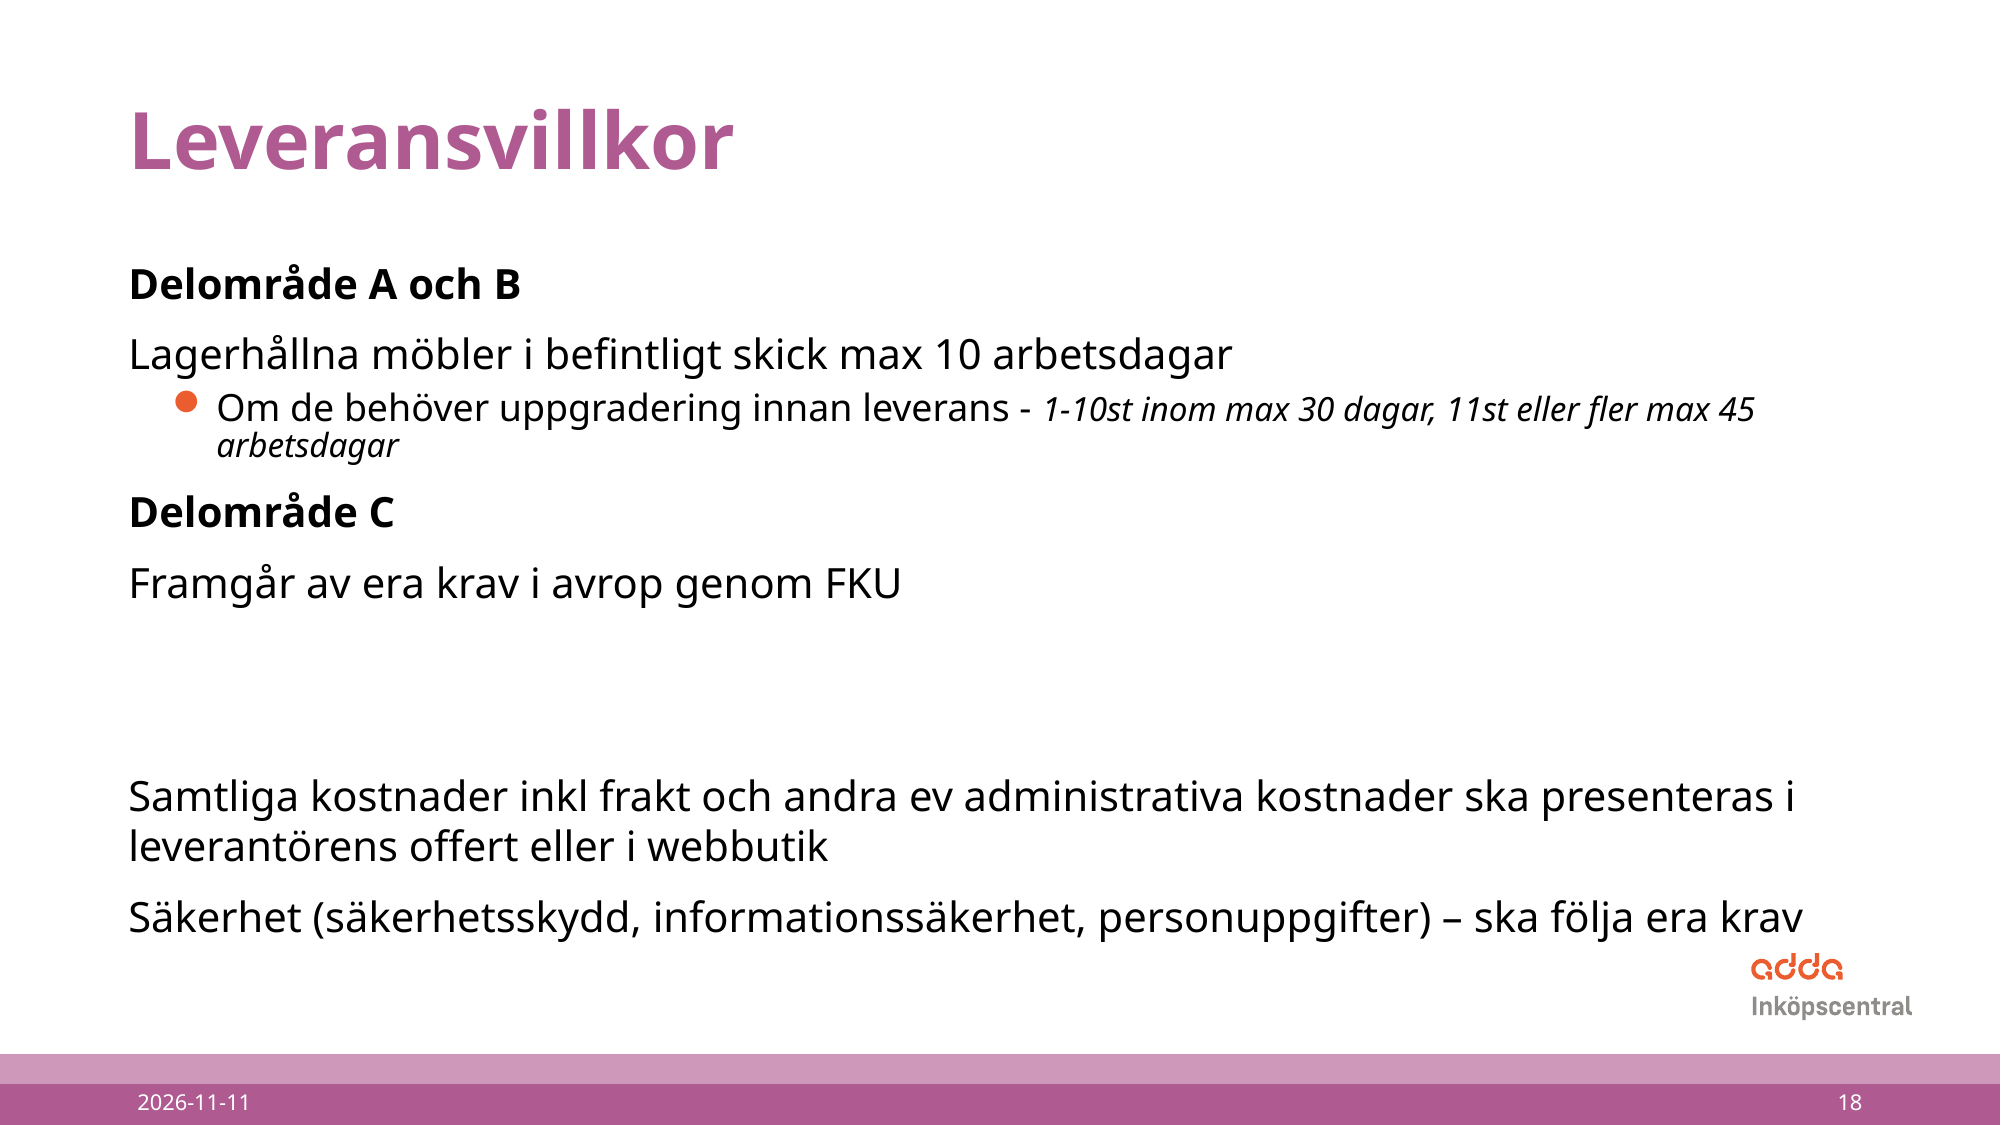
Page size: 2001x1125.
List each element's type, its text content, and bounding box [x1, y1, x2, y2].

footer [662, 1082, 1338, 1125]
list Delområde A och B Lagerhållna möbler i befintligt skick max 10 arbetsdagar Om de behöver uppgradering innan leverans - 1-10st inom max 30 dagar, 11st eller fler max 45 arbetsdagar Delområde C Framgår av era krav i avrop genom FKU Samtliga kostnader inkl frakt och andra ev administrativa kostnader ska presenteras i leverantörens offert eller i webbutik Säkerhet (säkerhetsskydd, informationssäkerhet, personuppgifter) – ska följa era krav [128, 257, 1863, 982]
slide_number 18 [1412, 1082, 1863, 1125]
title Leveransvillkor [128, 101, 1823, 187]
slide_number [137, 1082, 588, 1125]
